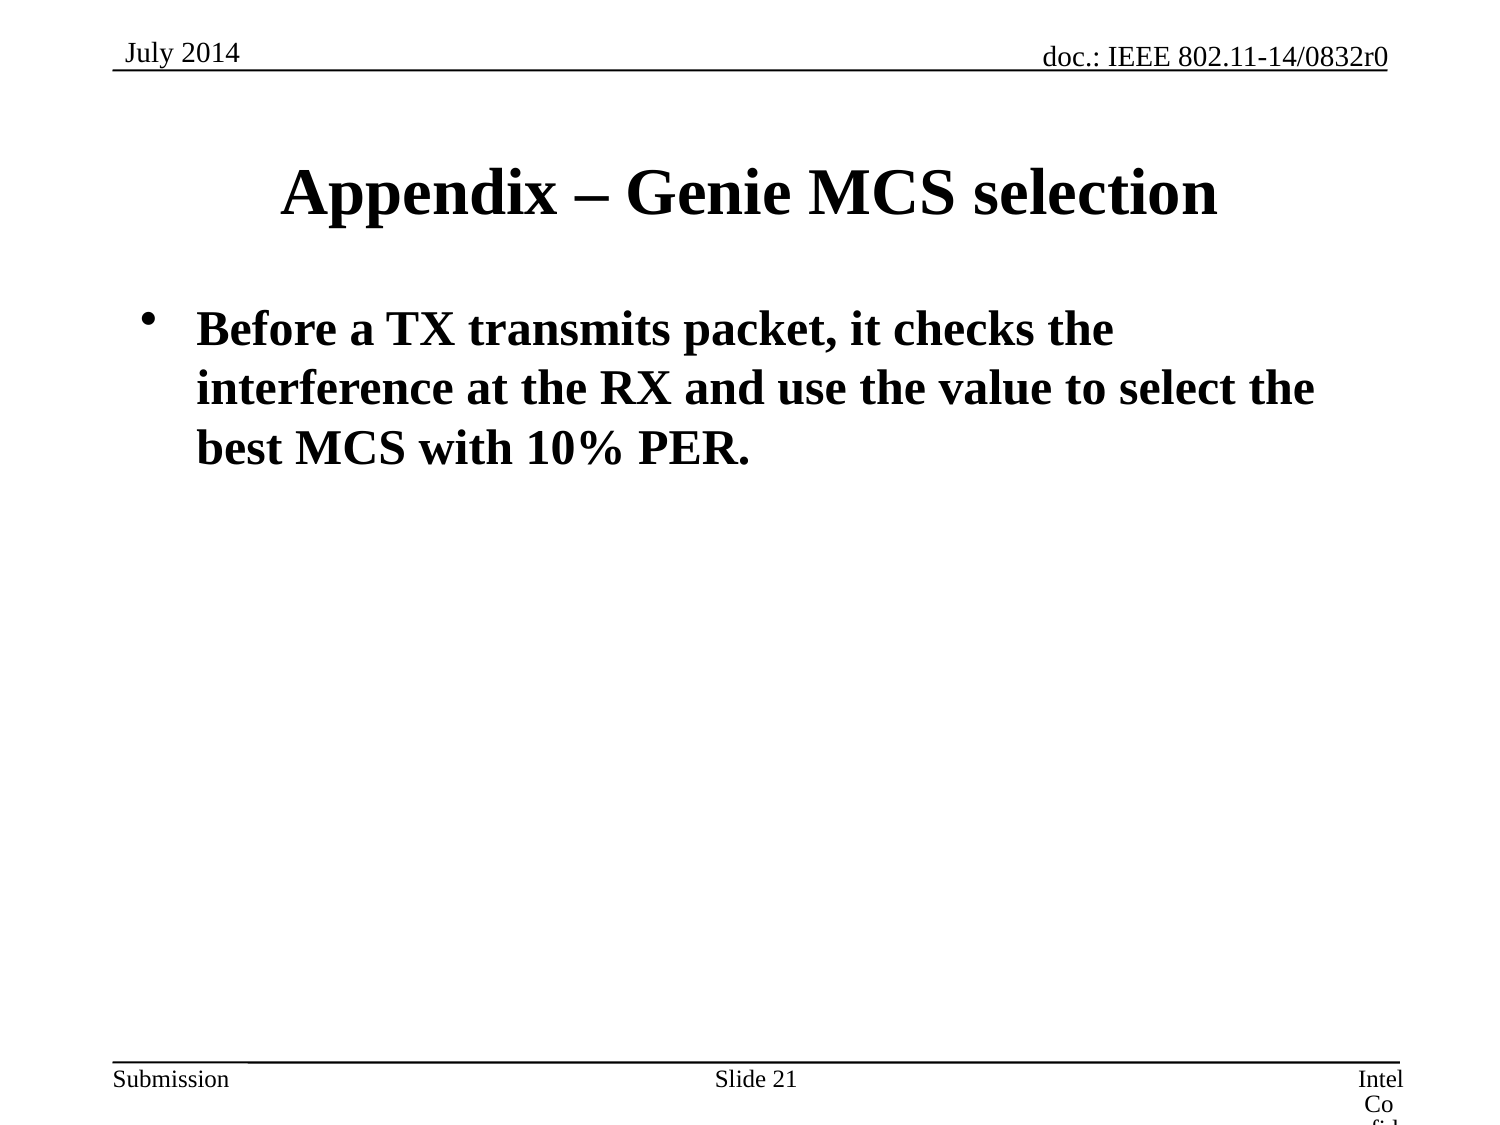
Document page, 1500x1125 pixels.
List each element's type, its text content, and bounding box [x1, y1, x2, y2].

title Appendix – Genie MCS selection [112, 99, 1388, 276]
slide_number Slide 21 [712, 1062, 800, 1093]
list Before a TX transmits packet, it checks the interference at the RX and use the value to select the best MCS with 10% PER. [124, 287, 1401, 963]
footer Intel Confidential [1358, 1062, 1405, 1093]
